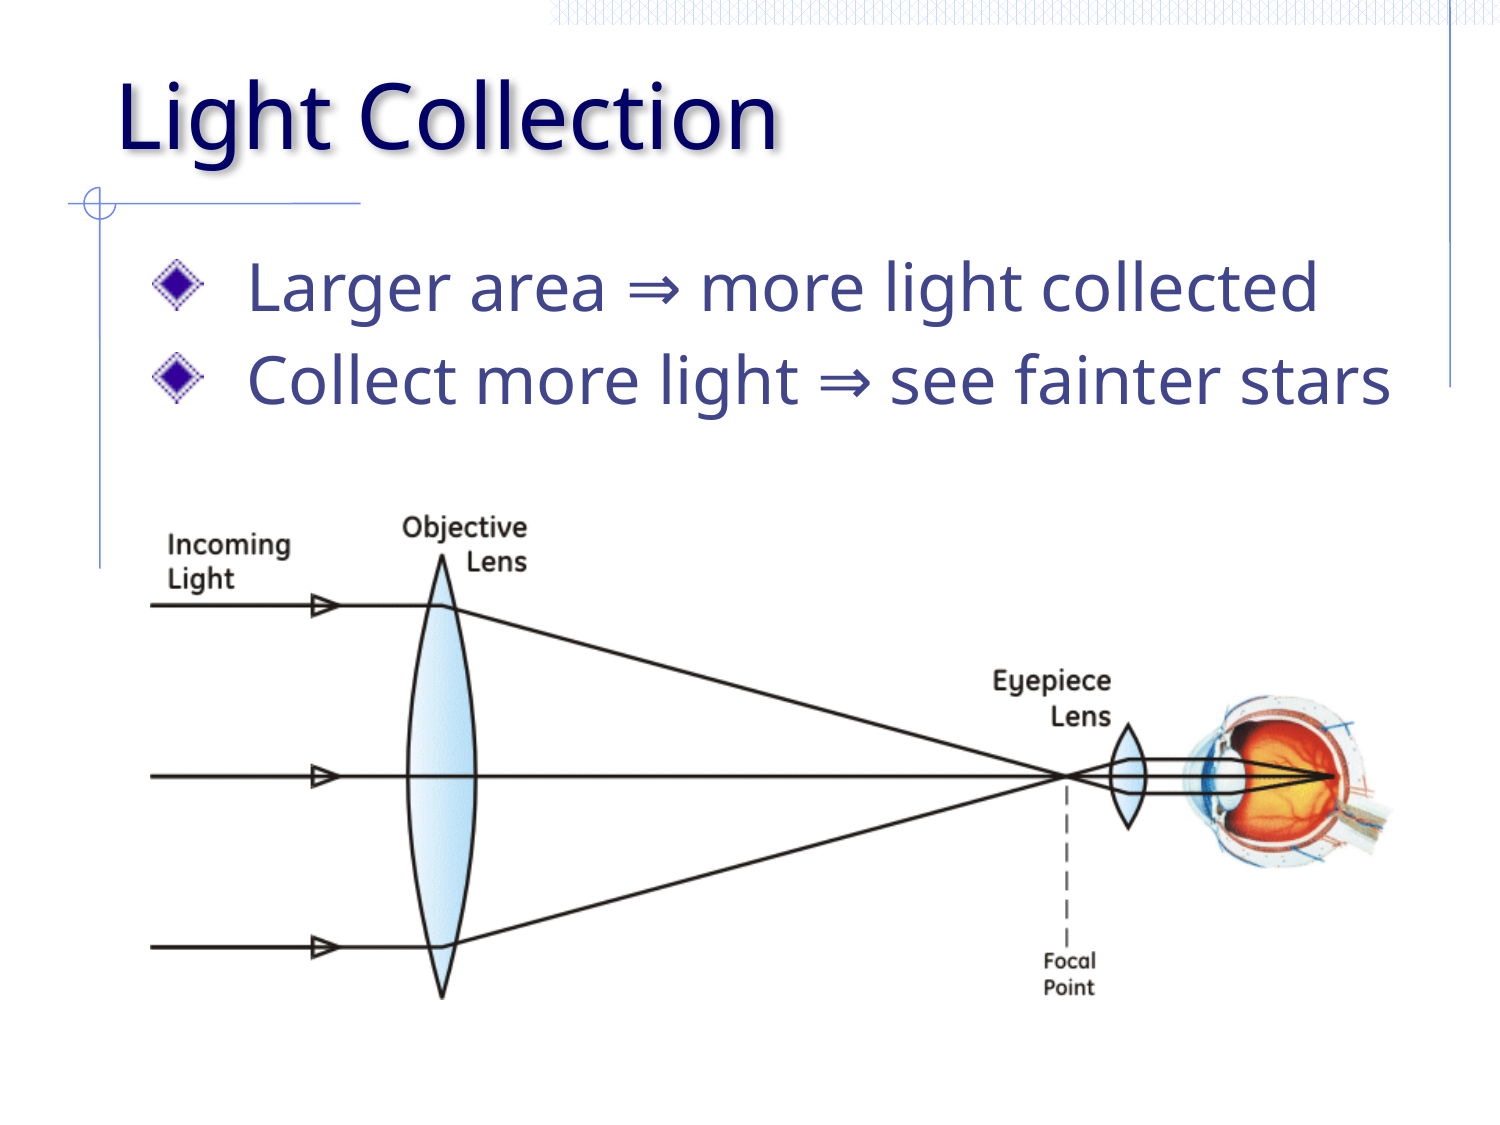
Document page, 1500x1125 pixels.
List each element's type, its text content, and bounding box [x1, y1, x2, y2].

picture [152, 259, 204, 311]
picture [149, 513, 1401, 1001]
picture [152, 352, 204, 404]
list Larger area ⇒ more light collected Collect more light ⇒ see fainter stars [137, 237, 1413, 988]
title Light Collection [99, 50, 1375, 175]
